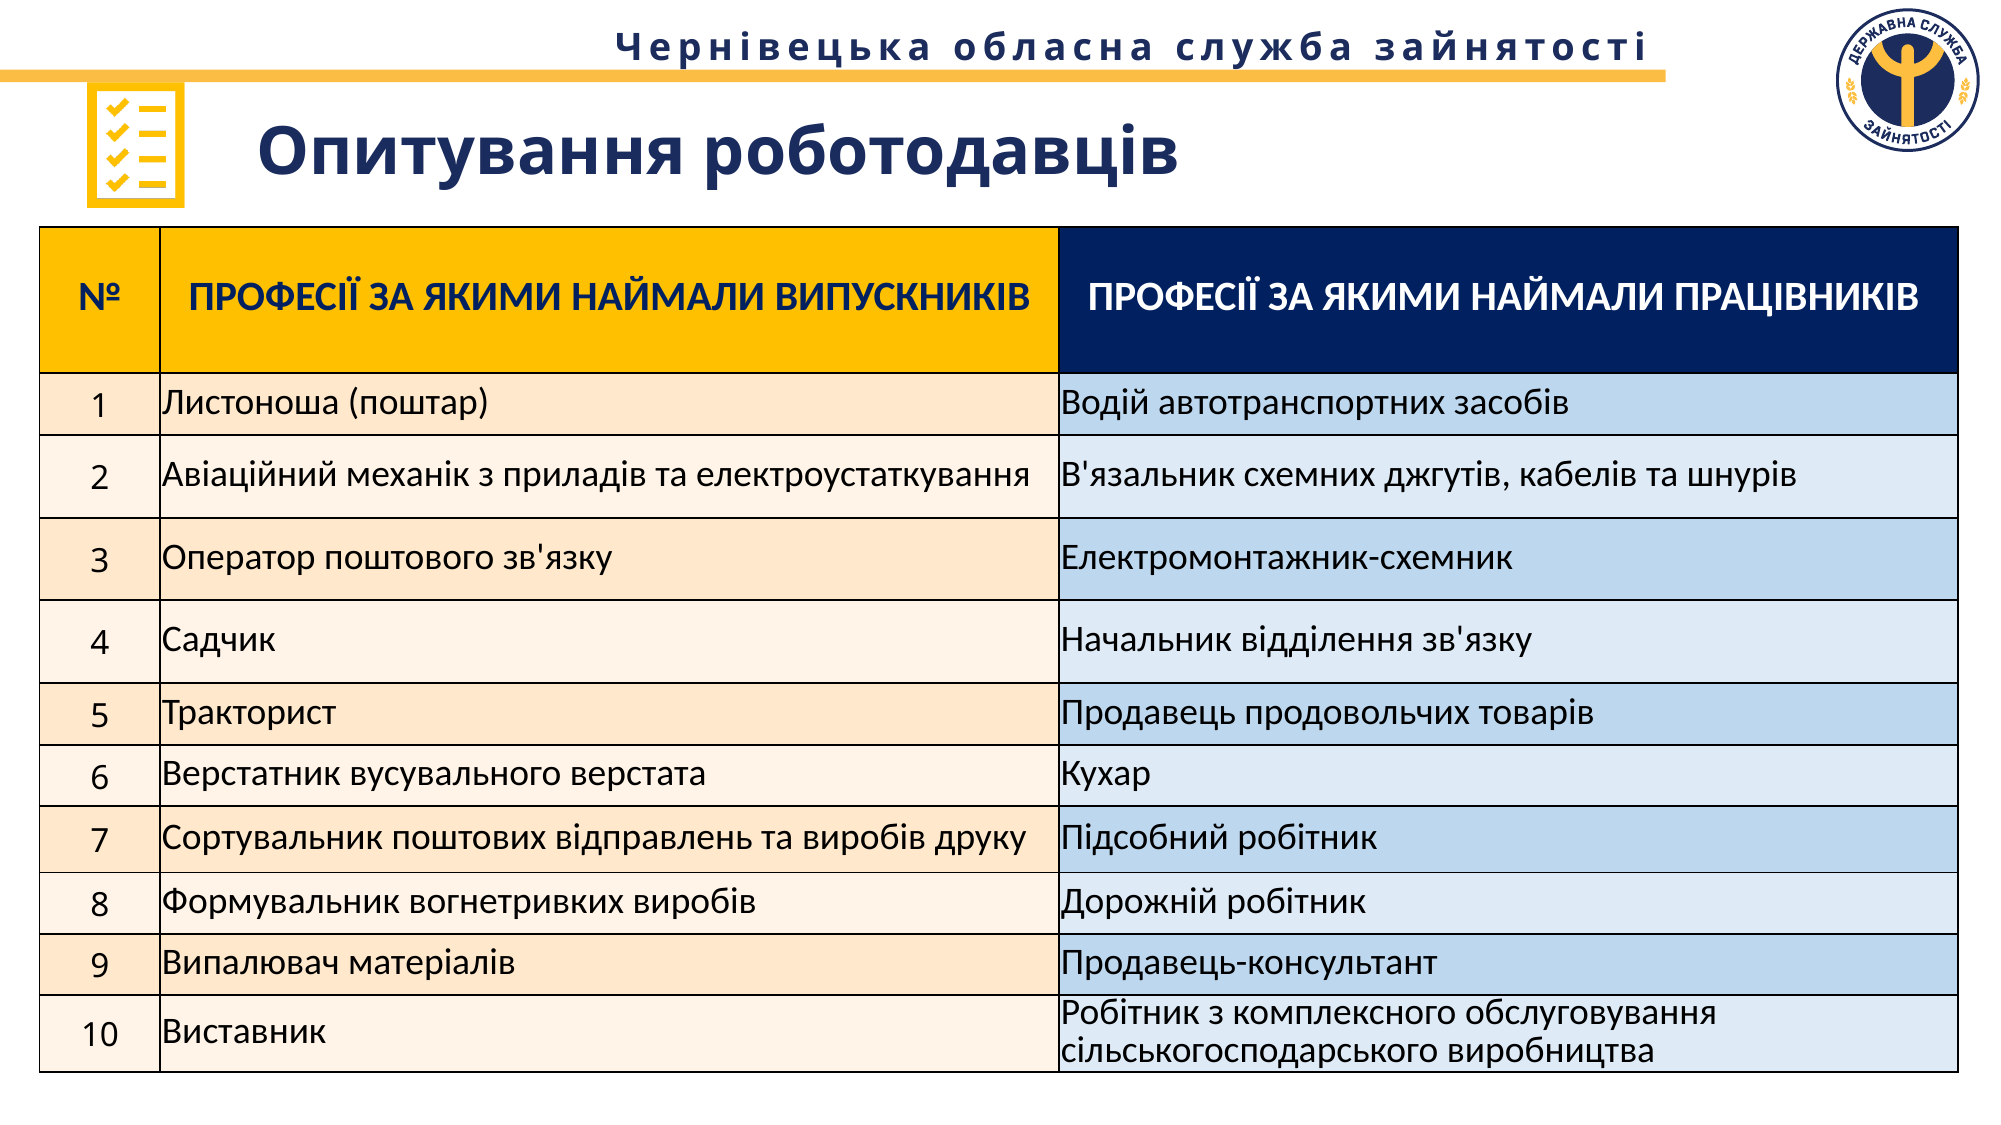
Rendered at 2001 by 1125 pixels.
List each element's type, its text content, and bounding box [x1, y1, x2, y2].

table_cell 2 [40, 436, 159, 517]
table_cell 4 [40, 601, 159, 682]
table_cell Продавець продовольчих товарів [1060, 684, 1957, 744]
table_header № [40, 228, 159, 372]
table_cell Виставник [161, 996, 1058, 1071]
table_cell Листоноша (поштар) [161, 374, 1058, 434]
table_cell Оператор поштового зв'язку [161, 519, 1058, 599]
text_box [1829, 1, 1988, 160]
table_header ПРОФЕСІЇ ЗА ЯКИМИ НАЙМАЛИ ПРАЦІВНИКІВ [1060, 228, 1957, 372]
table_cell Формувальник вогнетривких виробів [161, 873, 1058, 933]
text_box Чернівецька обласна служба зайнятості [600, 15, 1666, 76]
table_cell Робітник з комплексного обслуговування сільськогосподарського виробництва [1060, 996, 1957, 1071]
table_cell Дорожній робітник [1060, 873, 1957, 933]
text_box [0, 68, 1667, 83]
table_cell Верстатник вусувального верстата [161, 746, 1058, 805]
table_cell Електромонтажник-схемник [1060, 519, 1957, 599]
table_cell Начальник відділення зв'язку [1060, 601, 1957, 682]
table_cell Тракторист [161, 684, 1058, 744]
table_header ПРОФЕСІЇ ЗА ЯКИМИ НАЙМАЛИ ВИПУСКНИКІВ [161, 228, 1058, 372]
table_cell 10 [40, 996, 159, 1071]
table_cell Кухар [1060, 746, 1957, 805]
table_cell Продавець-консультант [1060, 935, 1957, 994]
table_cell 1 [40, 374, 159, 434]
table_cell Водій автотранспортних засобів [1060, 374, 1957, 434]
table_cell Сортувальник поштових відправлень та виробів друку [161, 807, 1058, 872]
table_cell 3 [40, 519, 159, 599]
table_cell 8 [40, 873, 159, 933]
table_cell 6 [40, 746, 159, 805]
table_cell В'язальник схемних джгутів, кабелів та шнурів [1060, 436, 1957, 517]
table_cell 7 [40, 807, 159, 872]
table_cell Підсобний робітник [1060, 807, 1957, 872]
table_cell 9 [40, 935, 159, 994]
table_cell Авіаційний механік з приладів та електроустаткування [161, 436, 1058, 517]
table_cell 5 [40, 684, 159, 744]
table_cell Випалювач матеріалів [161, 935, 1058, 994]
text_box Опитування роботодавців [241, 109, 1688, 197]
table_cell Садчик [161, 601, 1058, 682]
picture [60, 69, 211, 220]
